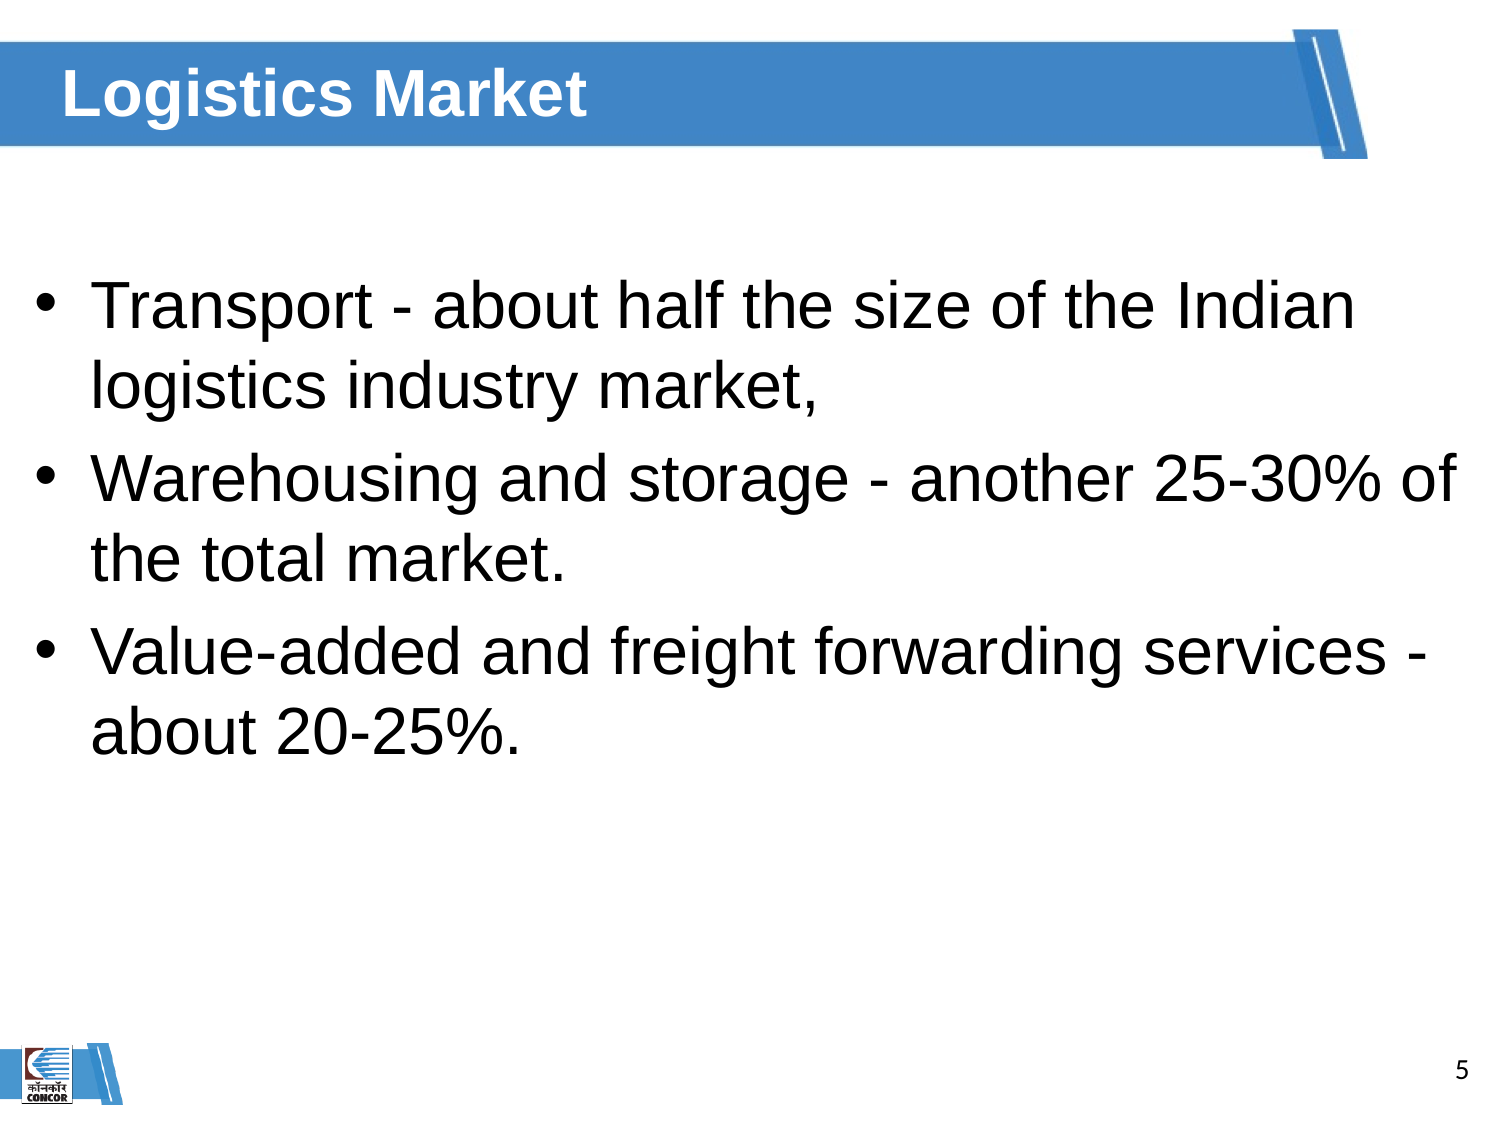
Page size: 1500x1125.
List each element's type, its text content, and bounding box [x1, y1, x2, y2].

list Transport - about half the size of the Indian logistics industry market, Warehousing and storage - another 25-30% of the total market. Value-added and freight forwarding services - about 20-25%. [19, 254, 1485, 1007]
title Logistics Market [47, 42, 1310, 195]
picture [0, 1043, 123, 1105]
picture [0, 29, 1368, 159]
slide_number 5 [1134, 1042, 1485, 1103]
